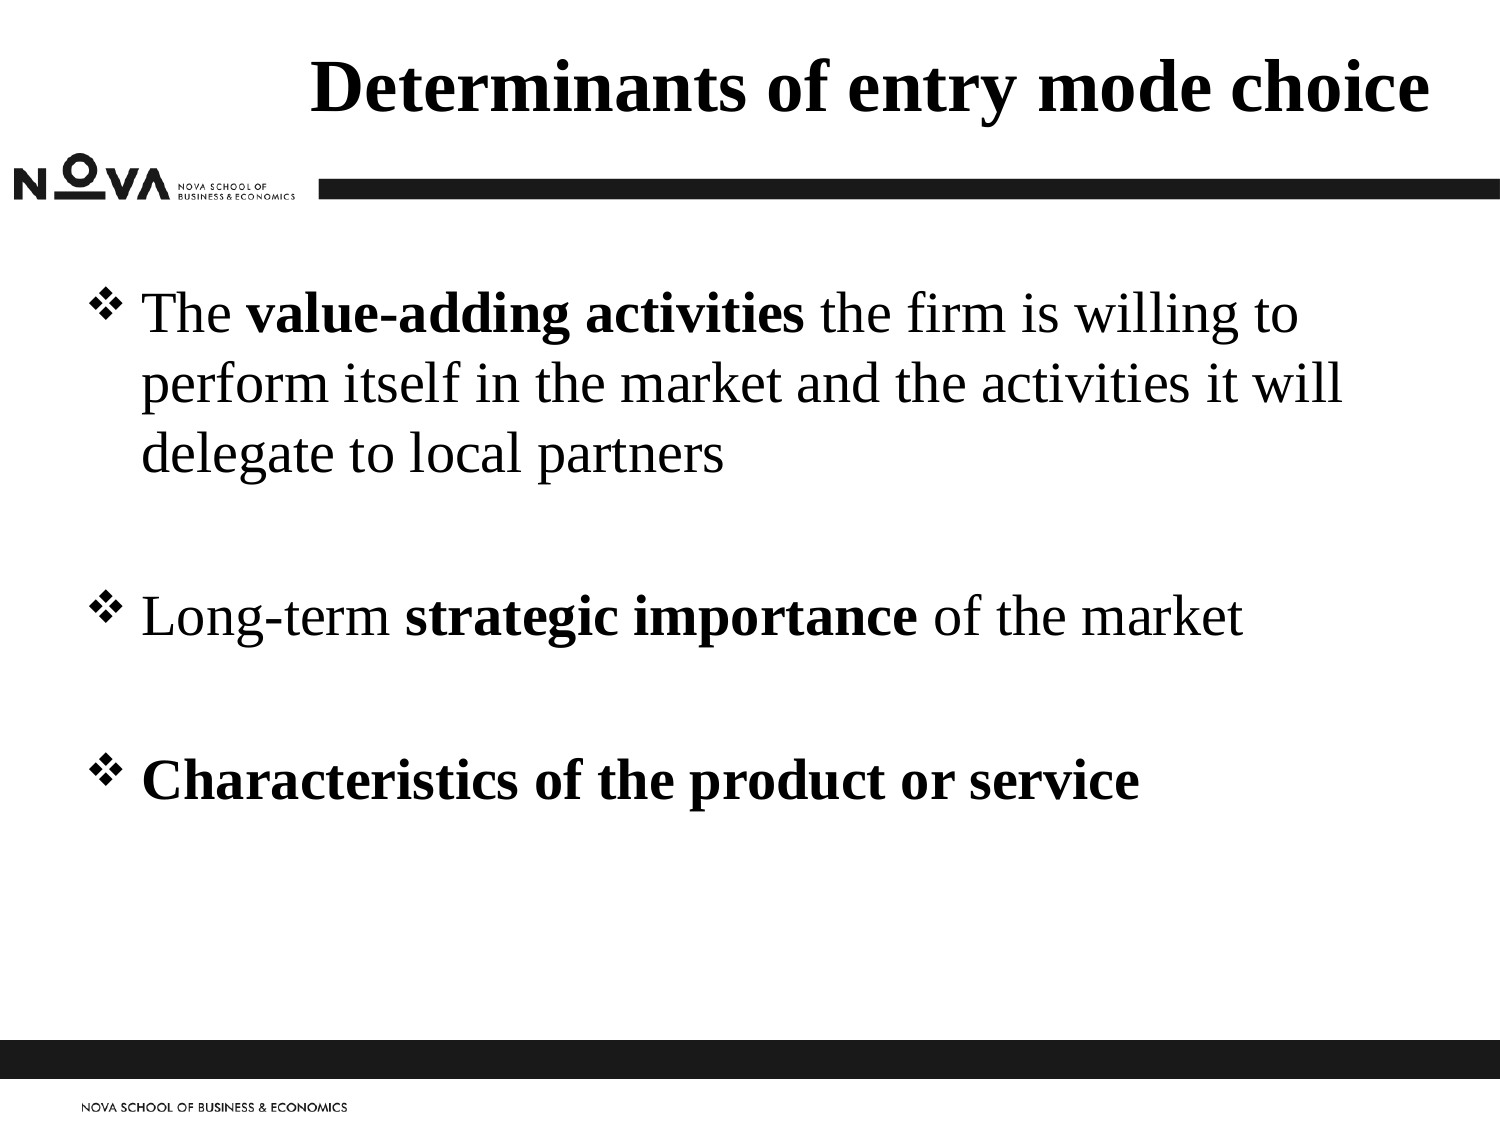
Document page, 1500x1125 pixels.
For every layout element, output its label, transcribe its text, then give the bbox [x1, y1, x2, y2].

picture [14, 153, 1500, 200]
picture [0, 1040, 1500, 1112]
title Determinants of entry mode choice [296, 39, 1456, 150]
list The value-adding activities the firm is willing to perform itself in the market and the activities it will delegate to local partners Long-term strategic importance of the market Characteristics of the product or service [69, 266, 1429, 1005]
